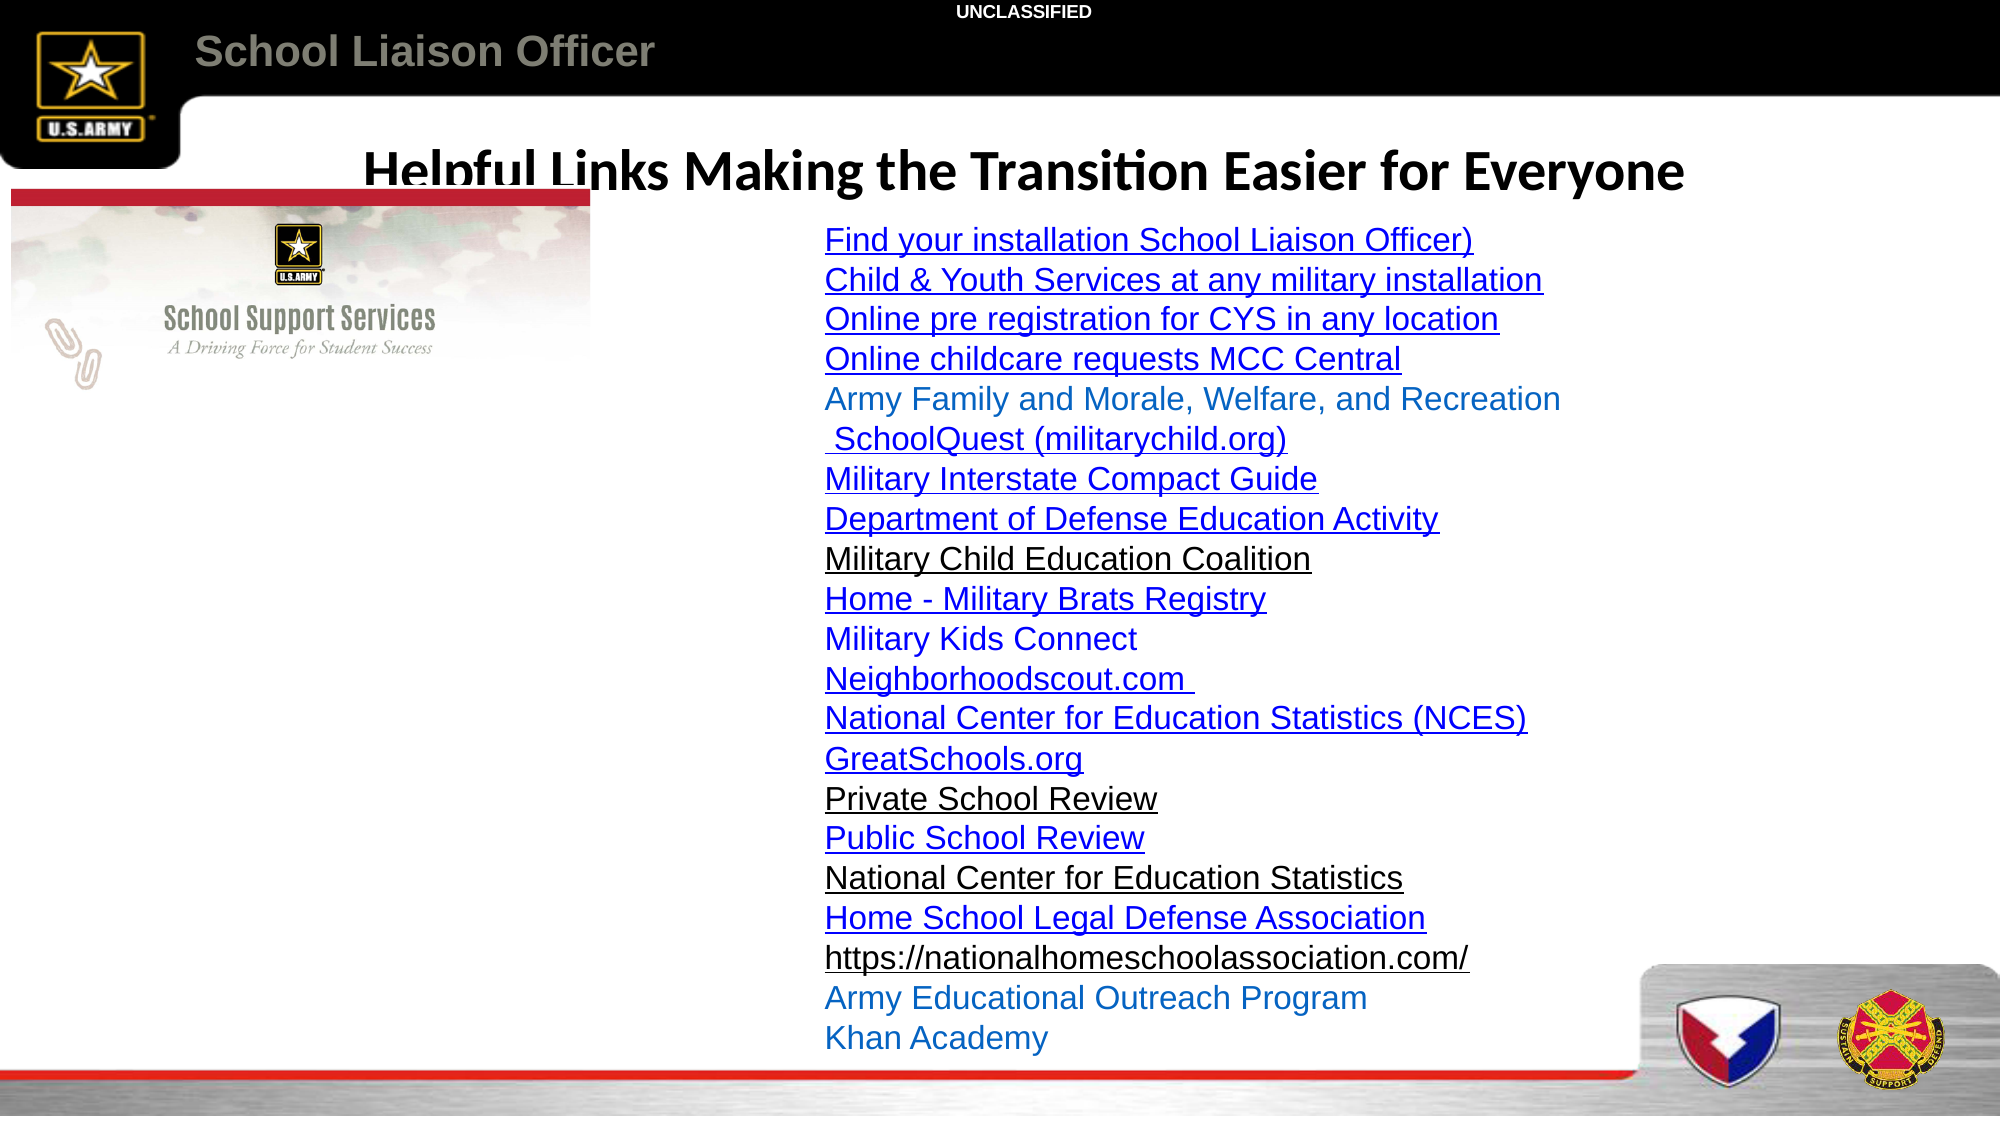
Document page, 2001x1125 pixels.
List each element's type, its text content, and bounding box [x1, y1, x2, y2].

text_box Helpful Links Making the Transition Easier for Everyone [280, 104, 1770, 211]
text_box School Liaison Officer [192, 20, 1297, 75]
picture [11, 185, 592, 422]
picture [0, 964, 2000, 1116]
picture [0, 0, 2000, 169]
text_box UNCLASSIFIED [953, 0, 1097, 22]
text_box Find your installation School Liaison Officer) Child & Youth Services at any military installation Online pre registration for CYS in any location Online childcare requests MCC Central Army Family and Morale, Welfare, and Recreation SchoolQuest (militarychild.org) Military Interstate Compact Guide Department of Defense Education Activity Military Child Education Coalition Home - Military Brats Registry Military Kids Connect Neighborhoodscout.com National Center for Education Statistics (NCES) GreatSchools.org Private School Review Public School Review National Center for Education Statistics Home School Legal Defense Association https://nationalhomeschoolassociation.com/ Army Educational Outreach Program Khan Academy [809, 210, 1783, 1109]
